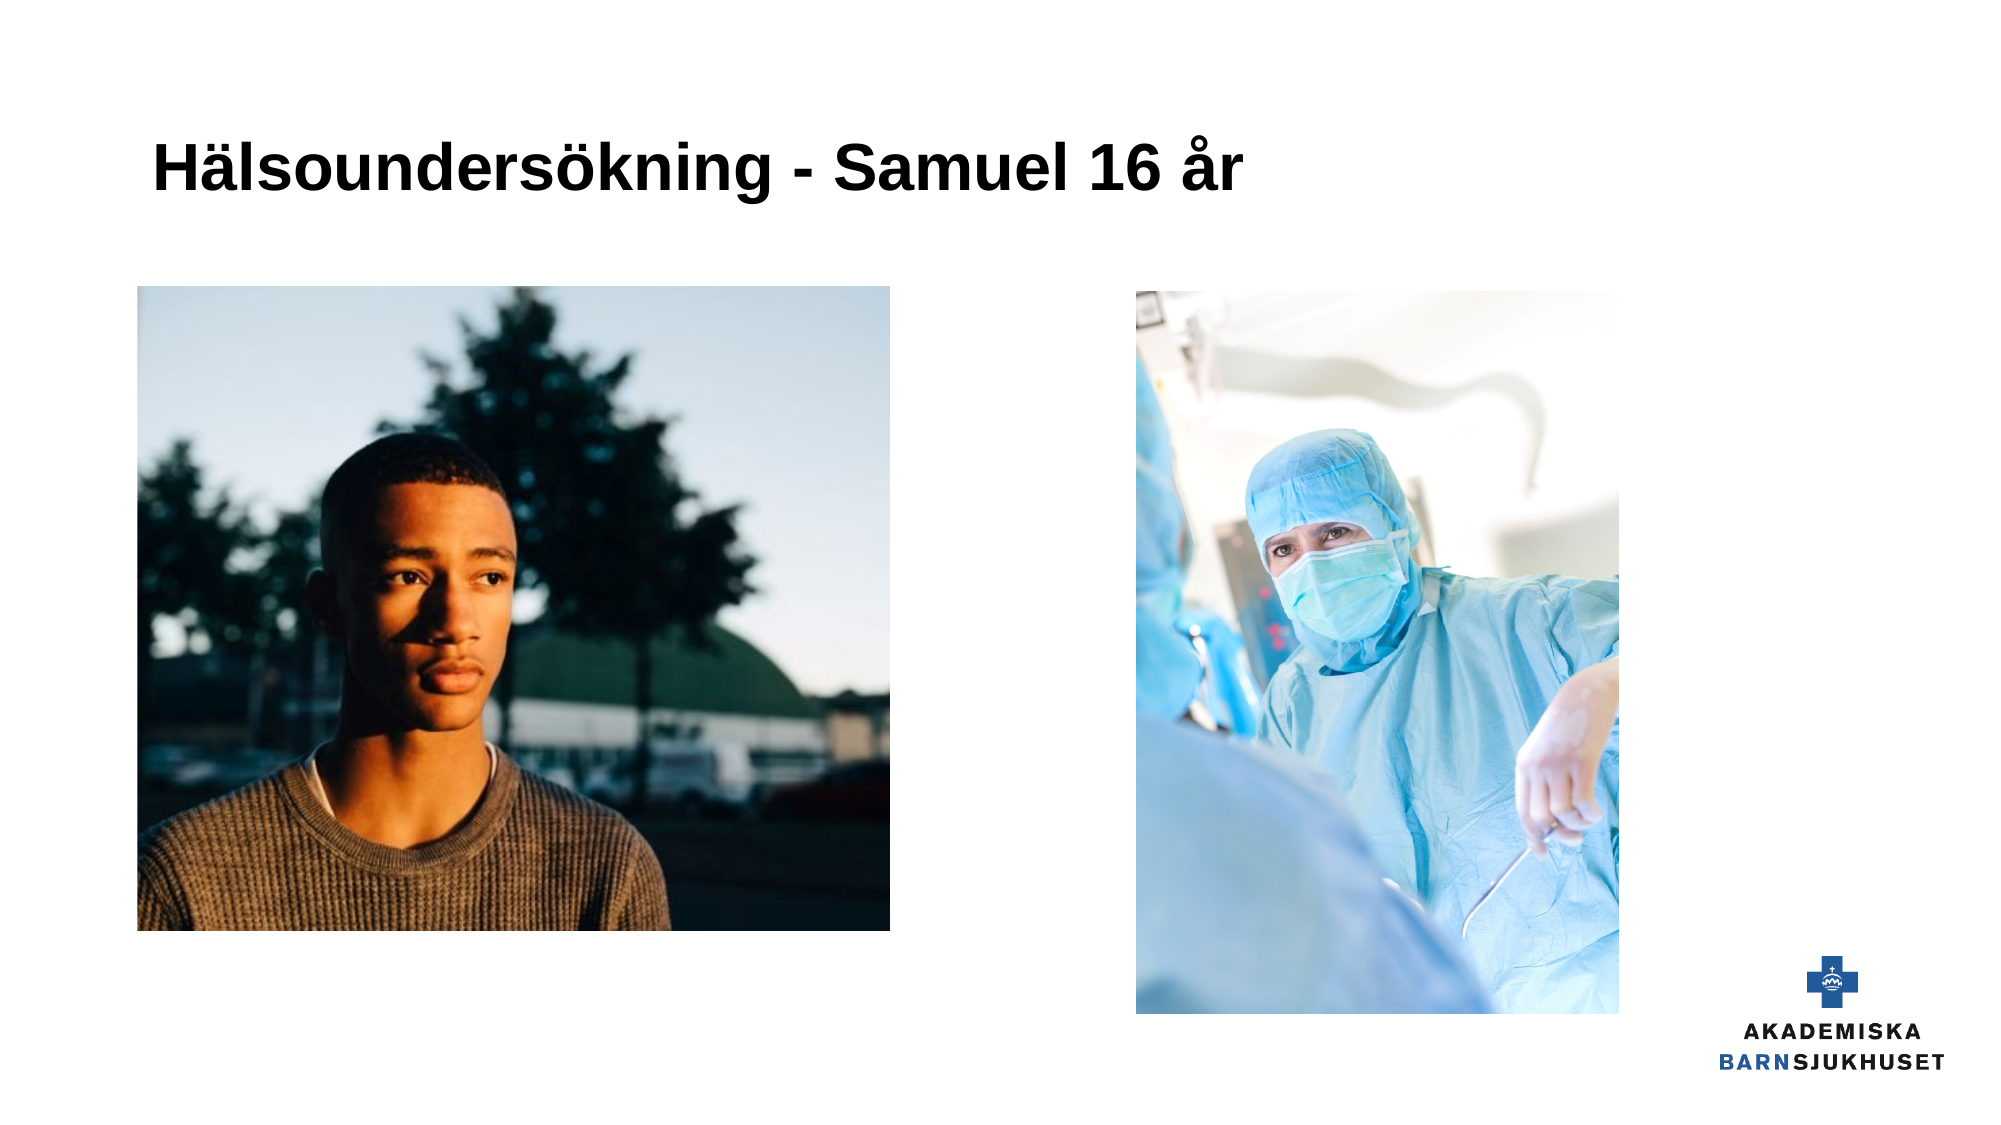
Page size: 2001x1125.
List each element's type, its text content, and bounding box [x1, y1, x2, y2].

title Hälsoundersökning - Samuel 16 år [137, 59, 1863, 278]
picture [1720, 956, 1944, 1070]
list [1136, 291, 1619, 1014]
picture [137, 286, 890, 931]
